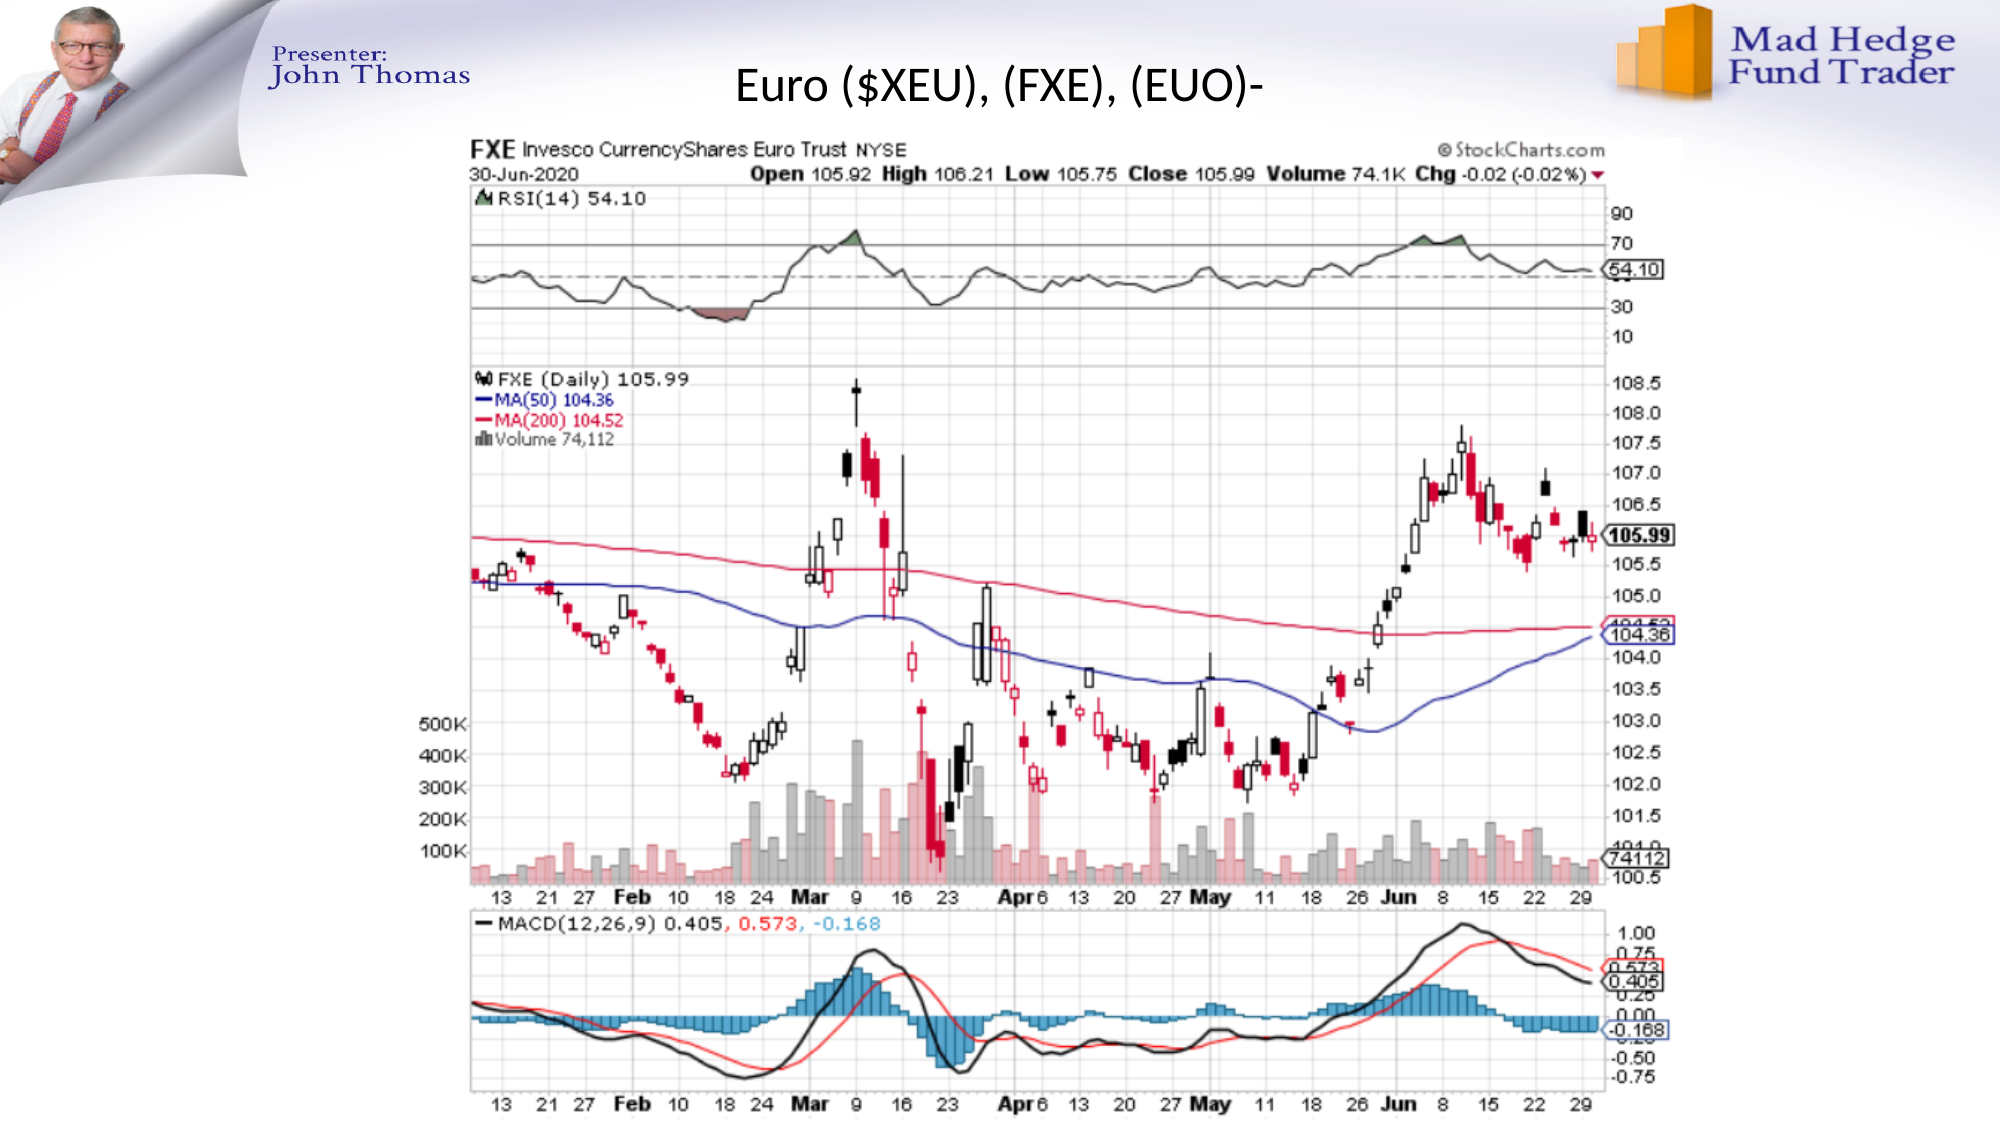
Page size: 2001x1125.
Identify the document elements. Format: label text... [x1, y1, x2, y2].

picture [0, 0, 2000, 1125]
title Euro ($XEU), (FXE), (EUO)- [324, 50, 1675, 138]
